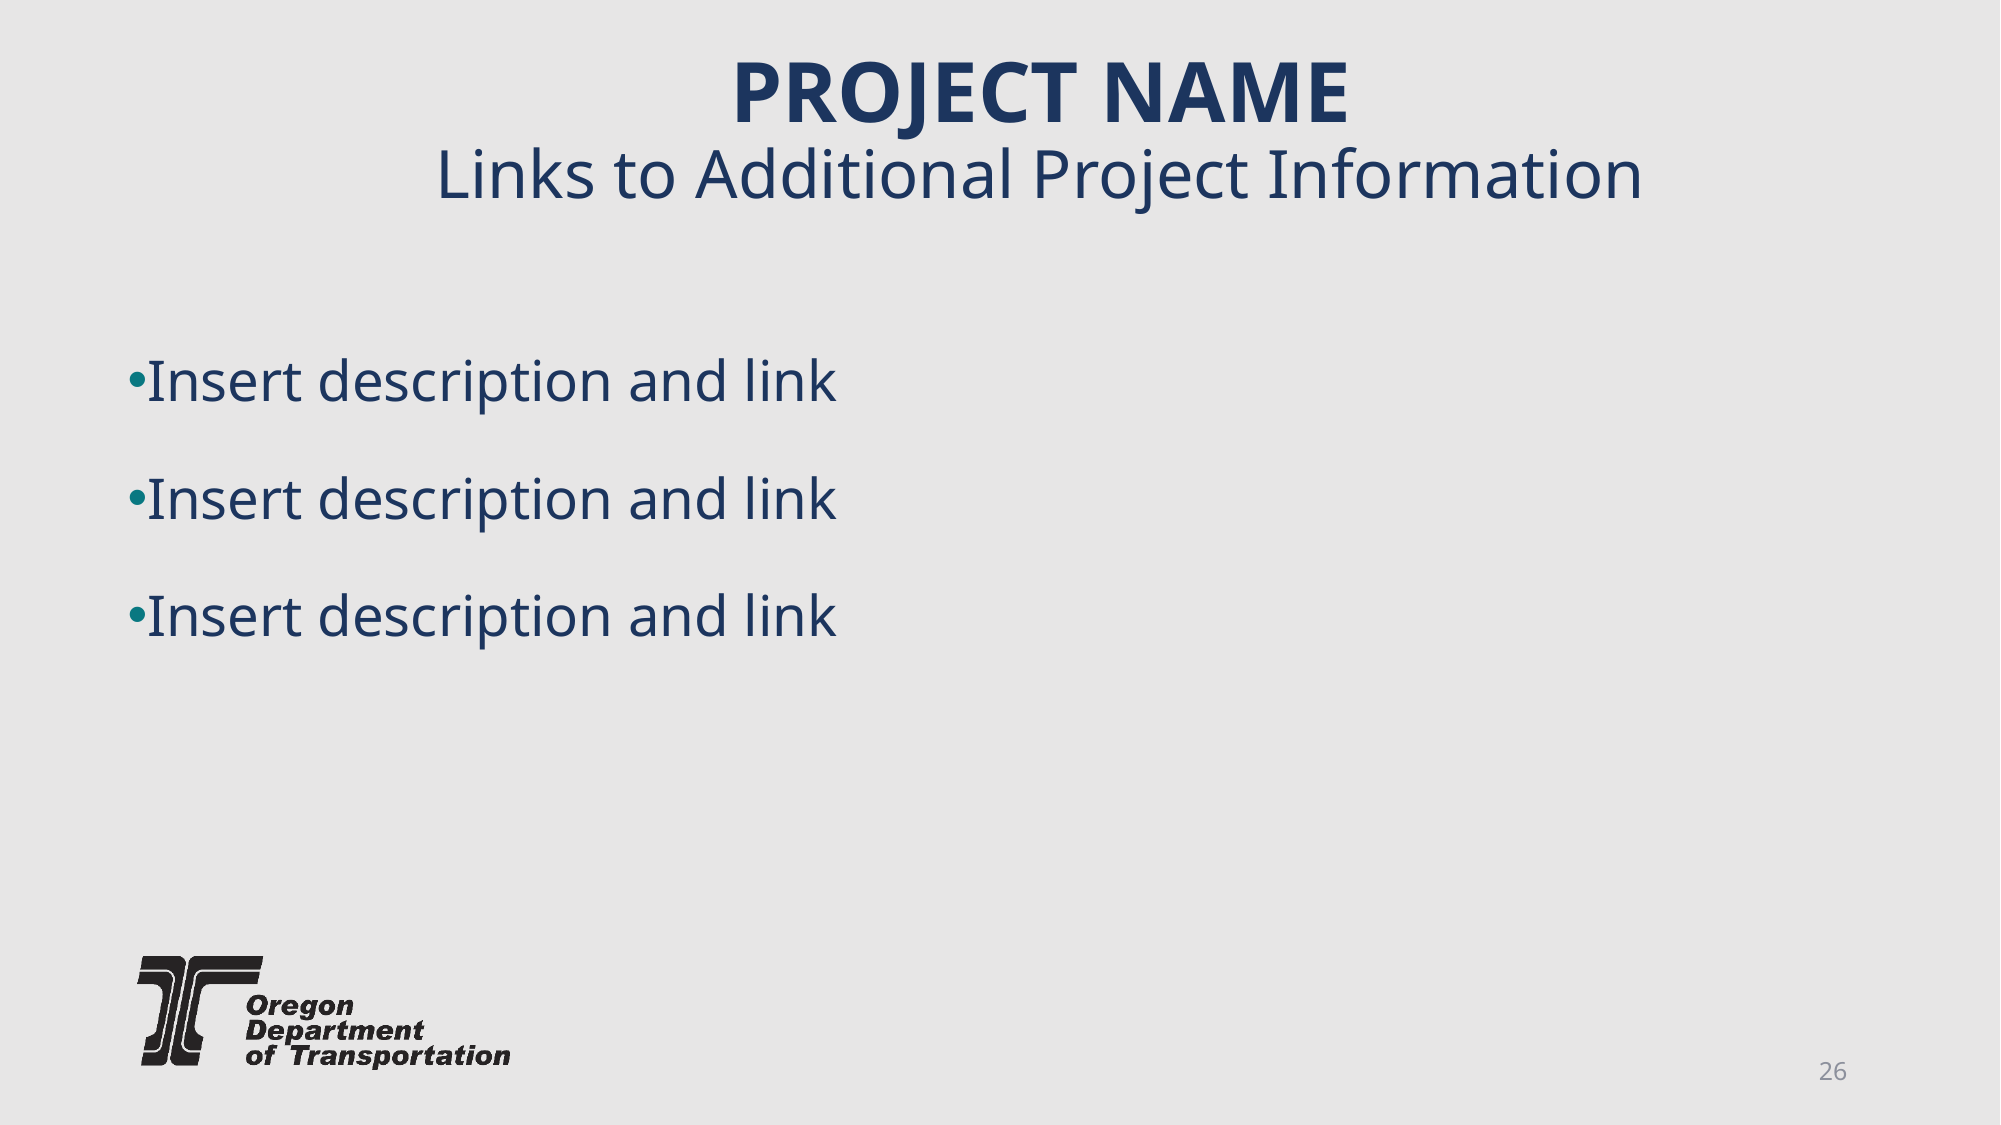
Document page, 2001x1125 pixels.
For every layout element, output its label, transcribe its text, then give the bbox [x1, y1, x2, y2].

slide_number 26 [1412, 1042, 1863, 1103]
text_box Insert description and link Insert description and link Insert description and link [112, 337, 1904, 636]
title PROJECT NAME Links to Additional Project Information [178, 34, 1904, 229]
picture [137, 956, 510, 1070]
